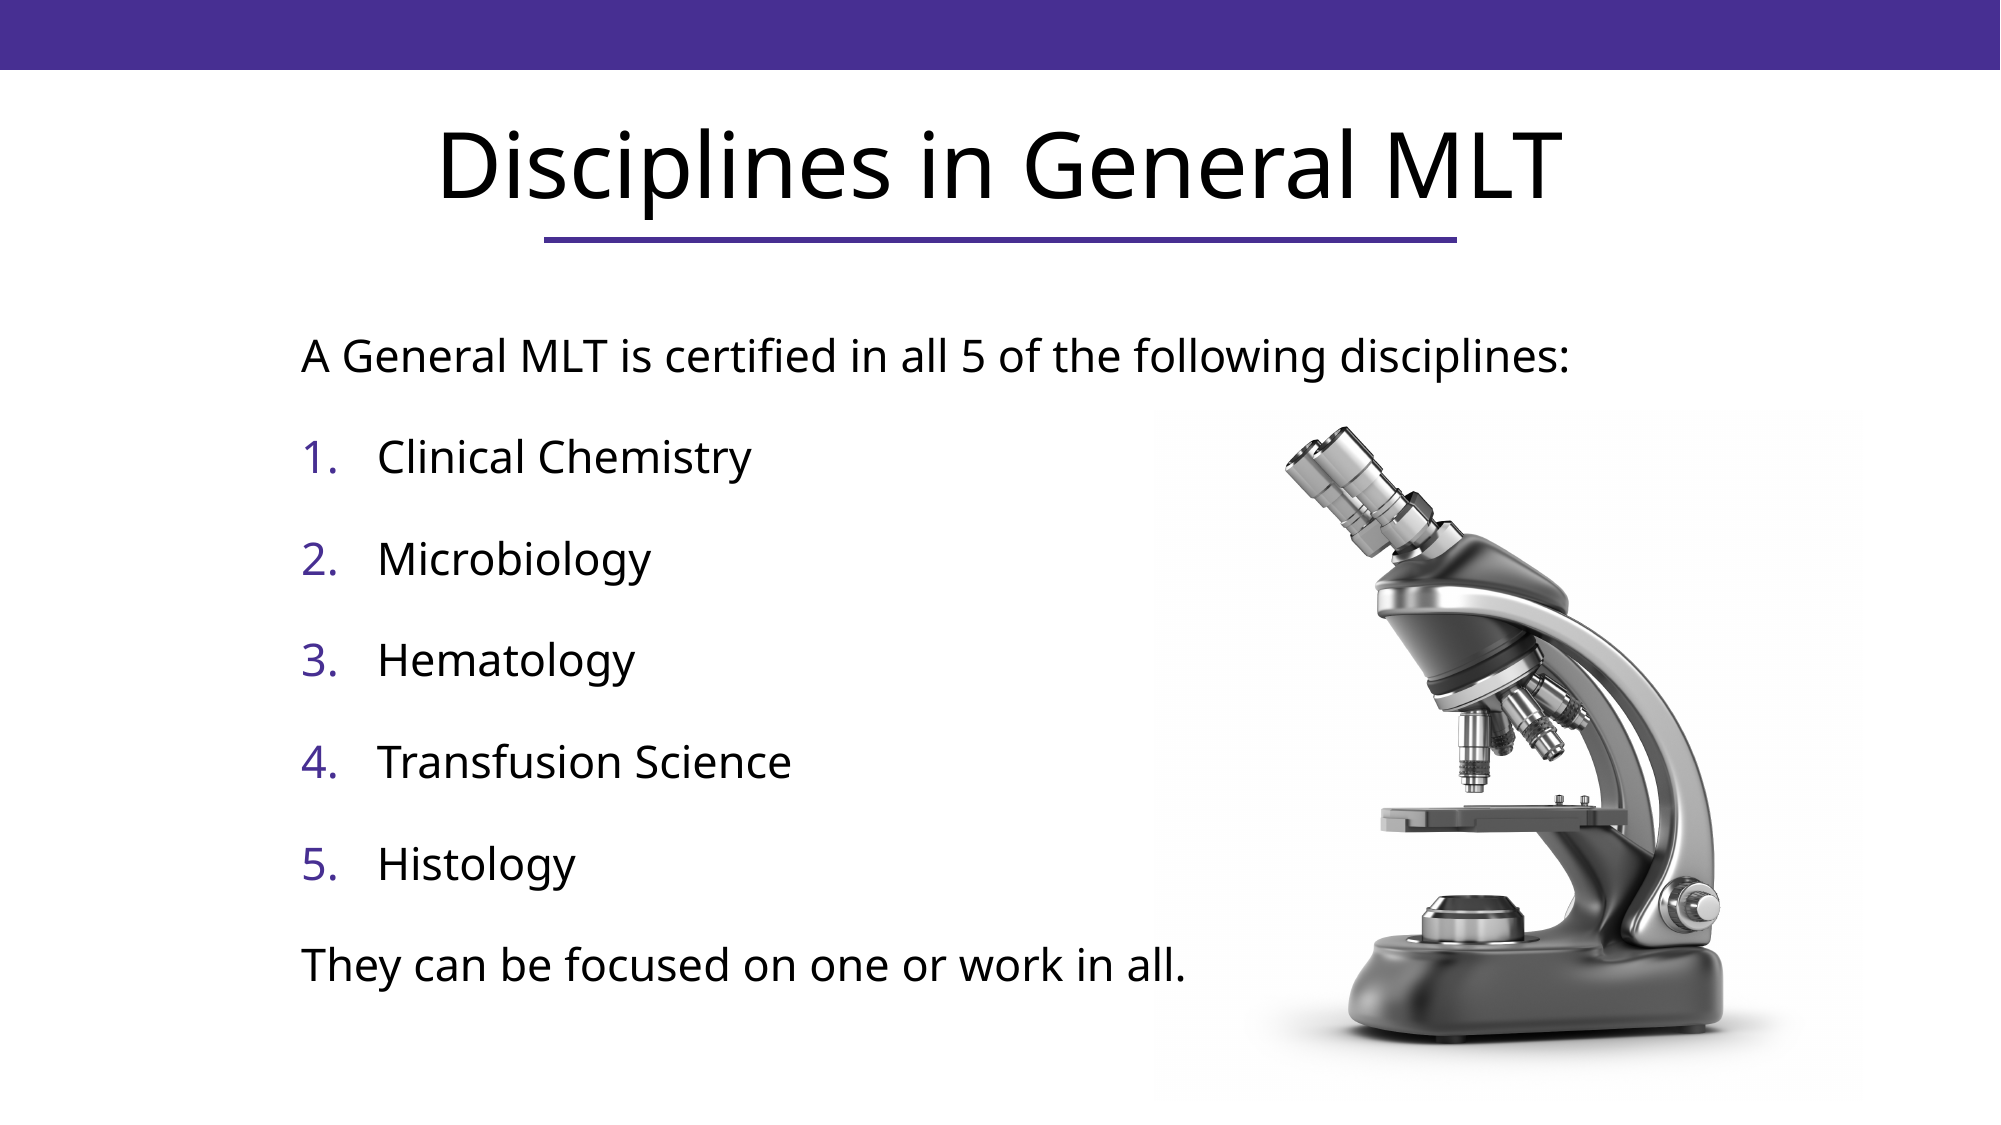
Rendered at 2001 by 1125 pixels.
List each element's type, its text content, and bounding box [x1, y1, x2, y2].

title Disciplines in General MLT [137, 70, 1863, 278]
text_box [0, 0, 2000, 70]
list A General MLT is certified in all 5 of the following disciplines: Clinical Chemistry Microbiology Hematology Transfusion Science Histology They can be focused on one or work in all. [286, 292, 1656, 1007]
picture [1154, 410, 1863, 1101]
